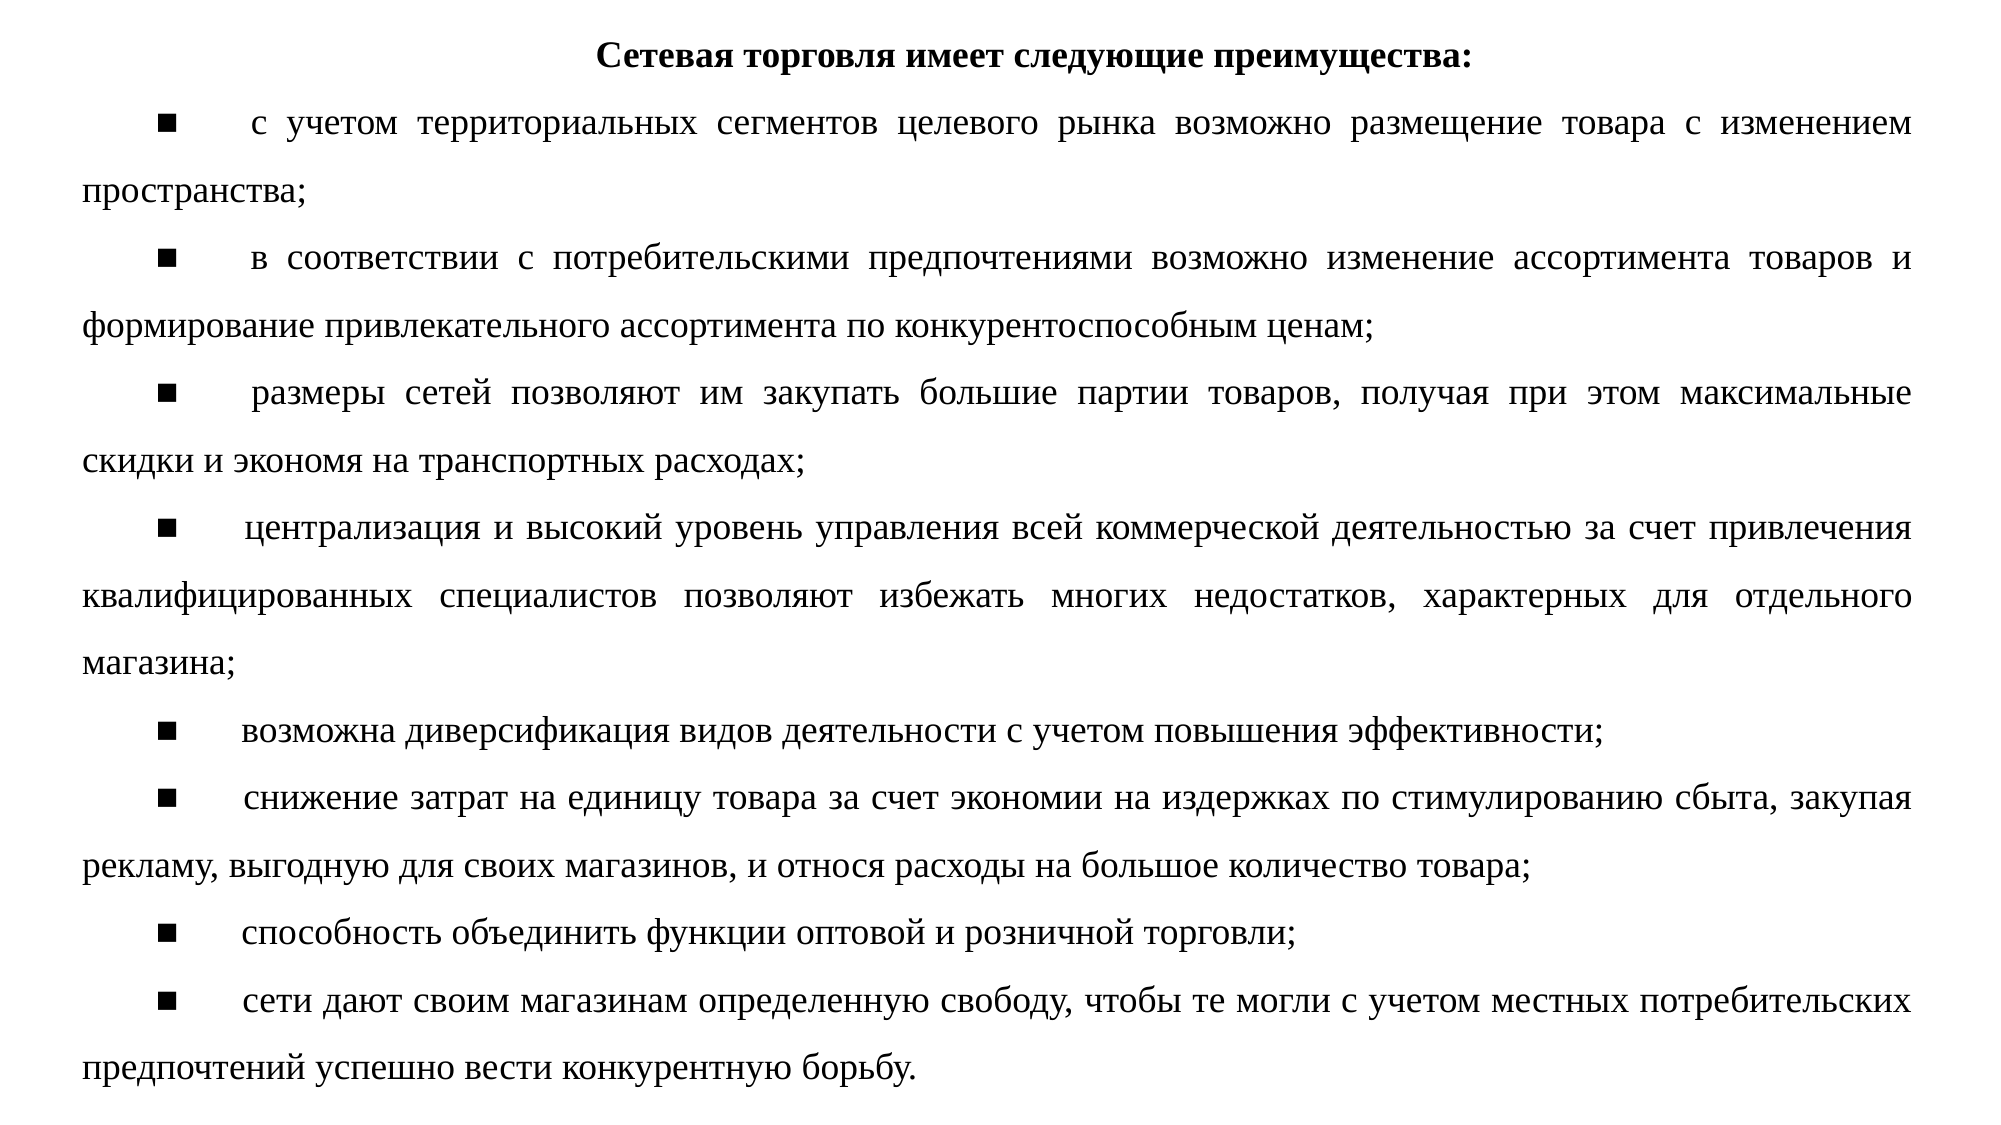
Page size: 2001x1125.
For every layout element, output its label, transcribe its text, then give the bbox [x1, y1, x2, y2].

text_box Сетевая торговля имеет следующие преимущества: ■ с учетом территориальных сегментов целевого рынка возможно размещение товара с изменением пространства; ■ в соответствии с потребительскими предпочтениями возможно изменение ассортимента товаров и формирование привлекательного ассортимента по конкурентоспособным ценам; ■ размеры сетей позволяют им закупать большие партии товаров, получая при этом максимальные скидки и экономя на транспортных расходах; ■ централизация и высокий уровень управления всей коммерческой деятельностью за счет привлечения квалифицированных специалистов позволяют избежать многих недостатков, характерных для отдельного магазина; ■ возможна диверсификация видов деятельности с учетом повышения эффективности; ■ снижение затрат на единицу товара за счет экономии на издержках по стимулированию сбыта, закупая рекламу, выгодную для своих магазинов, и относя расходы на большое количество товара; ■ способность объединить функции оптовой и розничной торговли; ■ сети дают своим магазинам определенную свободу, чтобы те могли с учетом местных потребительских предпочтений успешно вести конкурентную борьбу. [67, 0, 1929, 1095]
